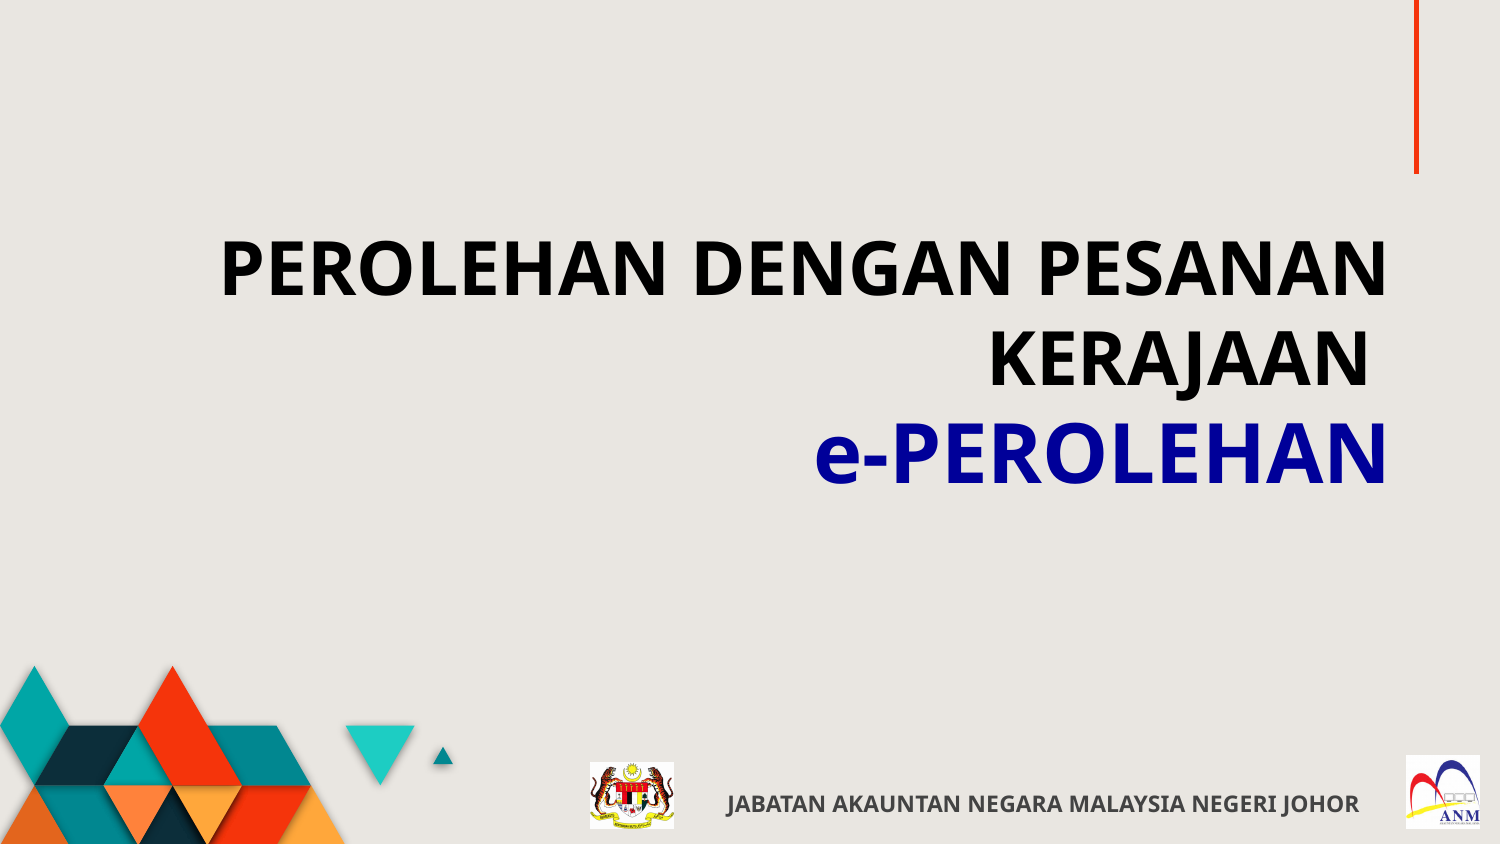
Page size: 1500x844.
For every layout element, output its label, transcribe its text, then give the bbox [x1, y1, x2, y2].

title PEROLEHAN DENGAN PESANAN KERAJAAN e-PEROLEHAN [78, 158, 1407, 596]
picture [589, 762, 674, 829]
picture [1406, 754, 1481, 829]
text_box JABATAN AKAUNTAN NEGARA MALAYSIA NEGERI JOHOR [662, 762, 1425, 844]
